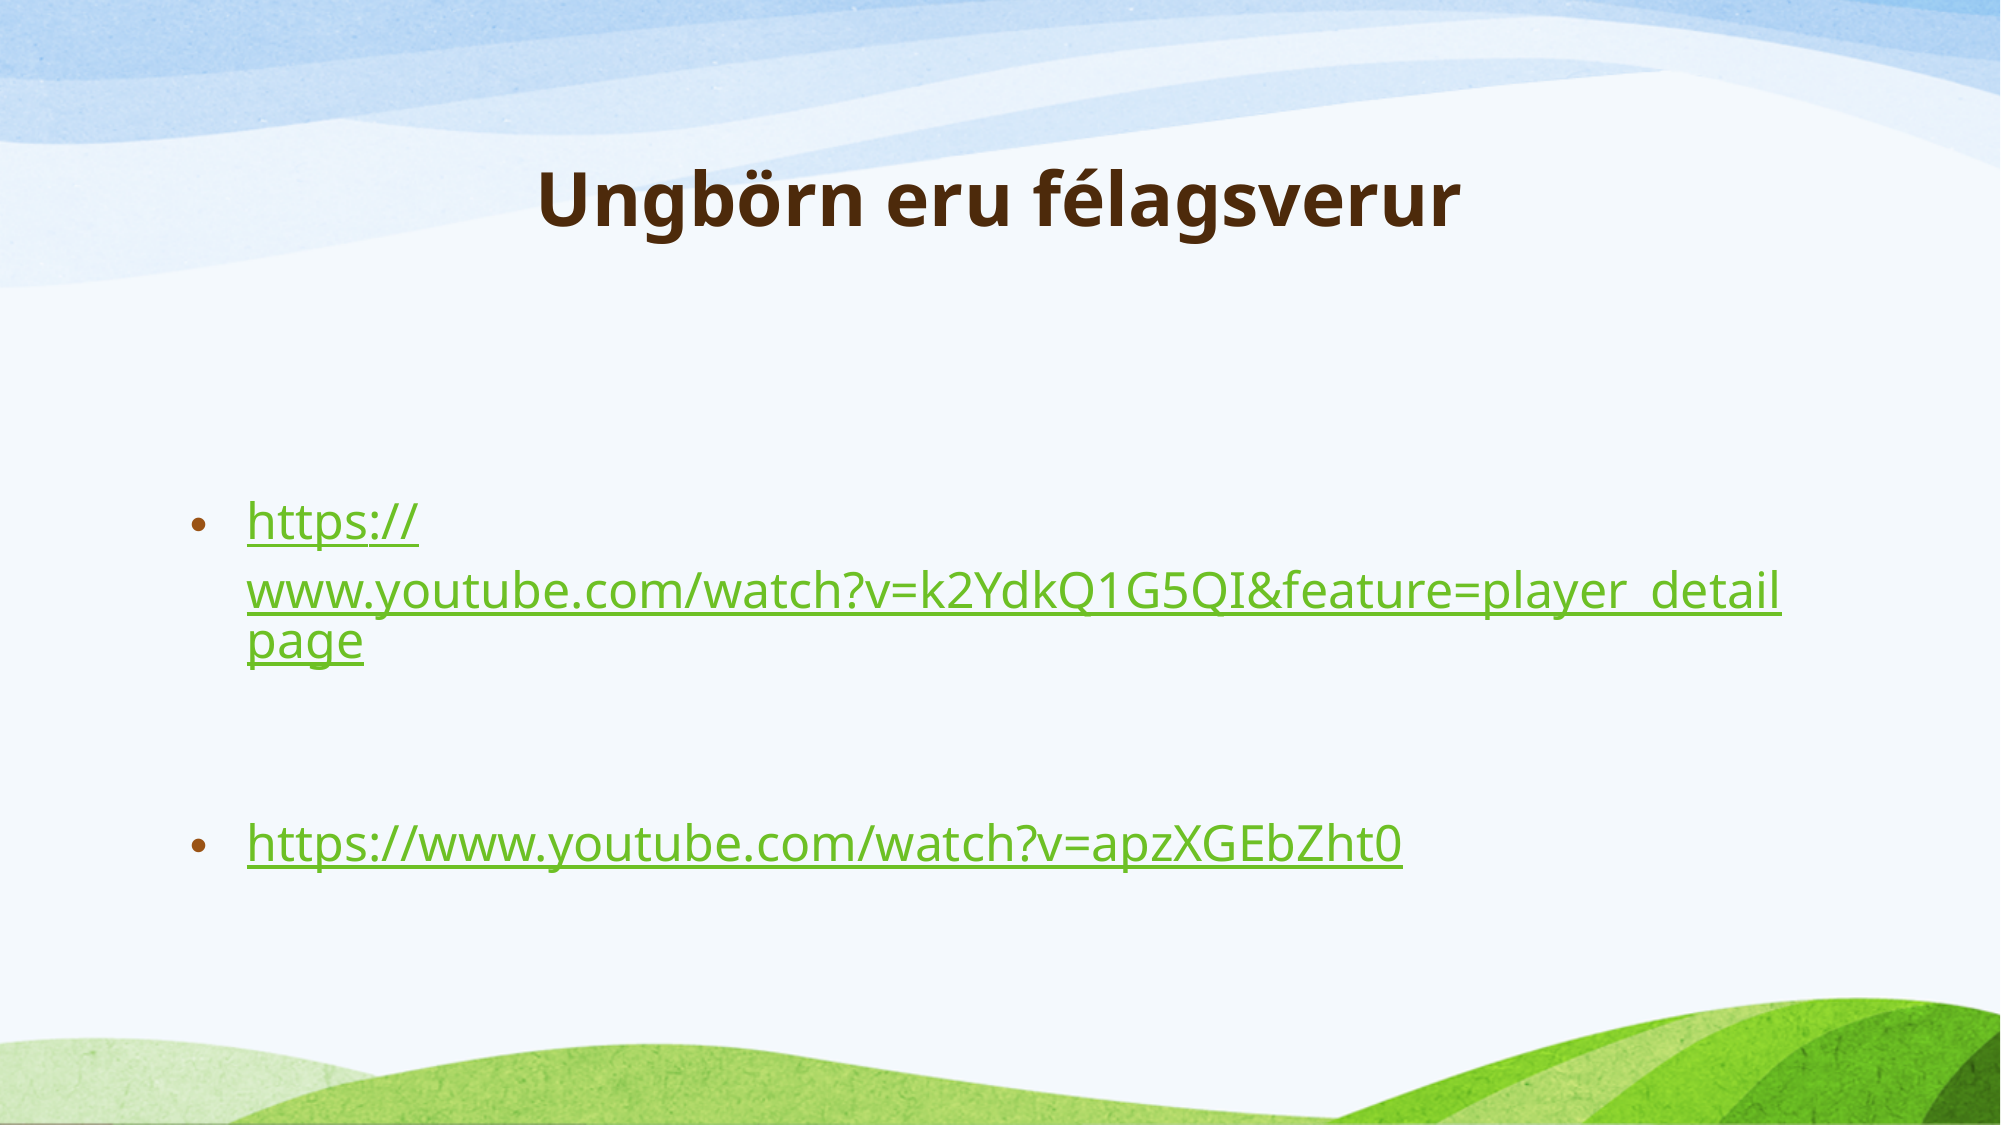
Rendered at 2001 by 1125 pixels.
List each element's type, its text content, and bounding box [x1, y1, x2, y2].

picture [0, 0, 2001, 1125]
title Ungbörn eru félagsverur [174, 50, 1825, 250]
list https://www.youtube.com/watch?v=k2YdkQ1G5QI&feature=player_detailpage https://www.youtube.com/watch?v=apzXGEbZht0 [174, 287, 1825, 982]
